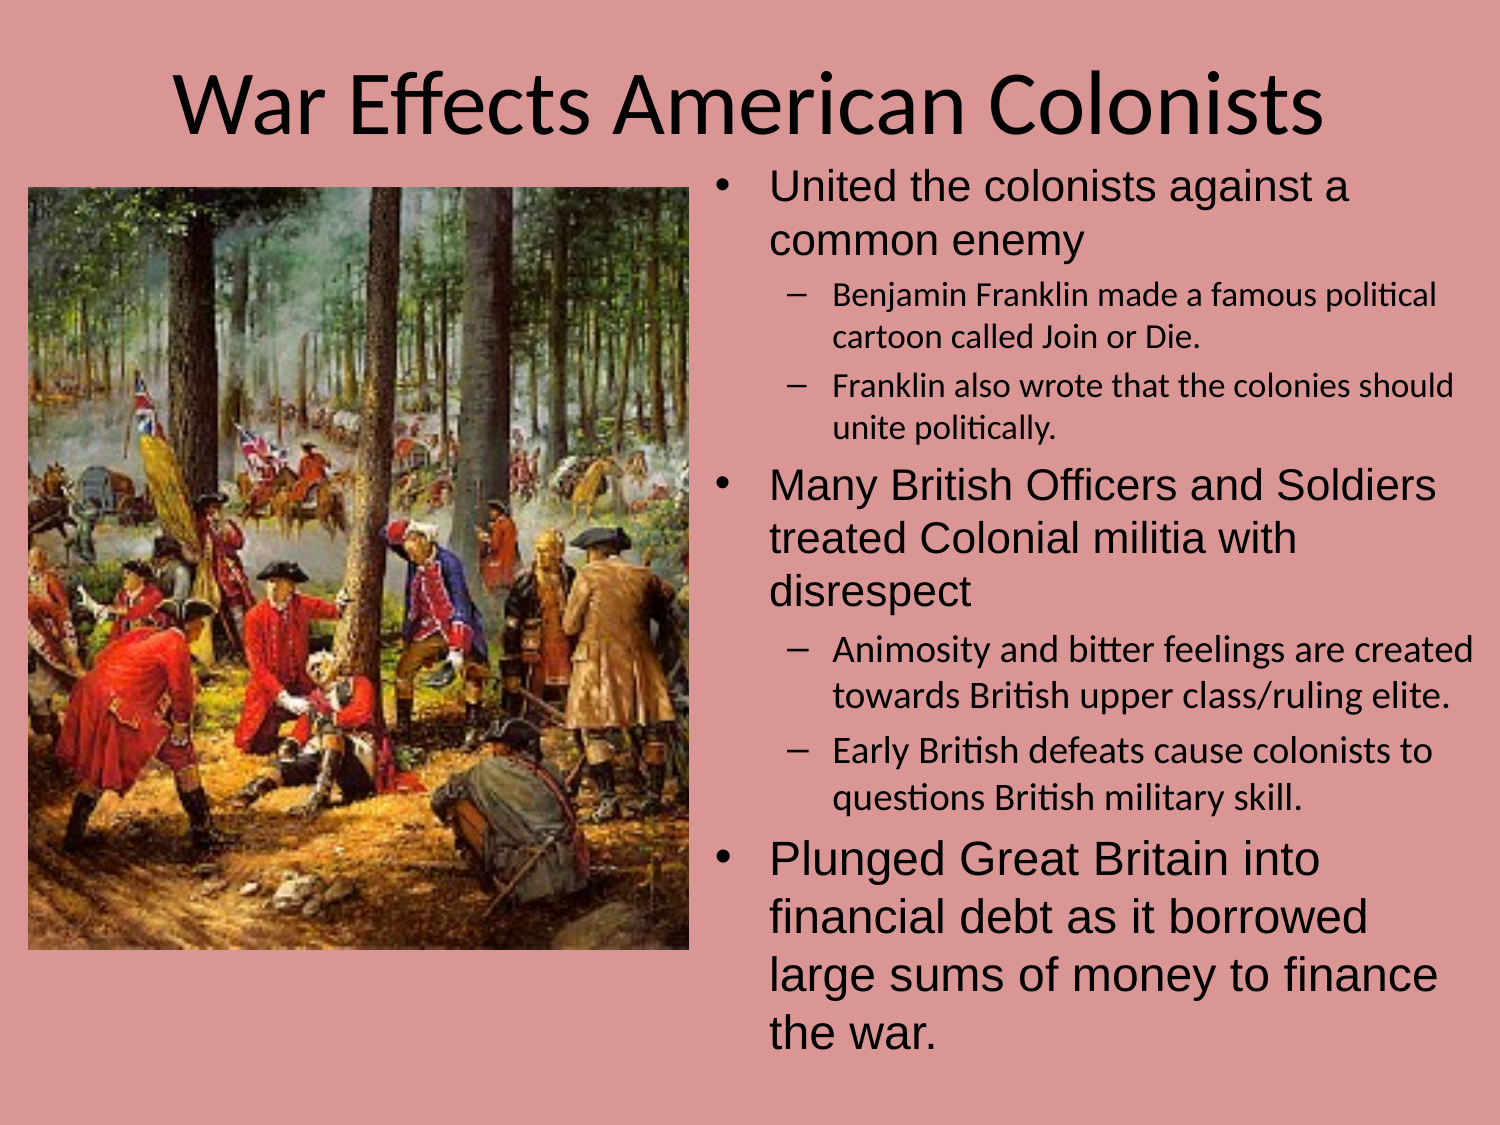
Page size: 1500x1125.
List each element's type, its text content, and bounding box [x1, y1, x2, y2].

list United the colonists against a common enemy Benjamin Franklin made a famous political cartoon called Join or Die. Franklin also wrote that the colonies should unite politically. Many British Officers and Soldiers treated Colonial militia with disrespect Animosity and bitter feelings are created towards British upper class/ruling elite. Early British defeats cause colonists to questions British military skill. Plunged Great Britain into financial debt as it borrowed large sums of money to finance the war. [699, 149, 1500, 1113]
title War Effects American Colonists [75, 4, 1425, 192]
picture [27, 187, 690, 951]
